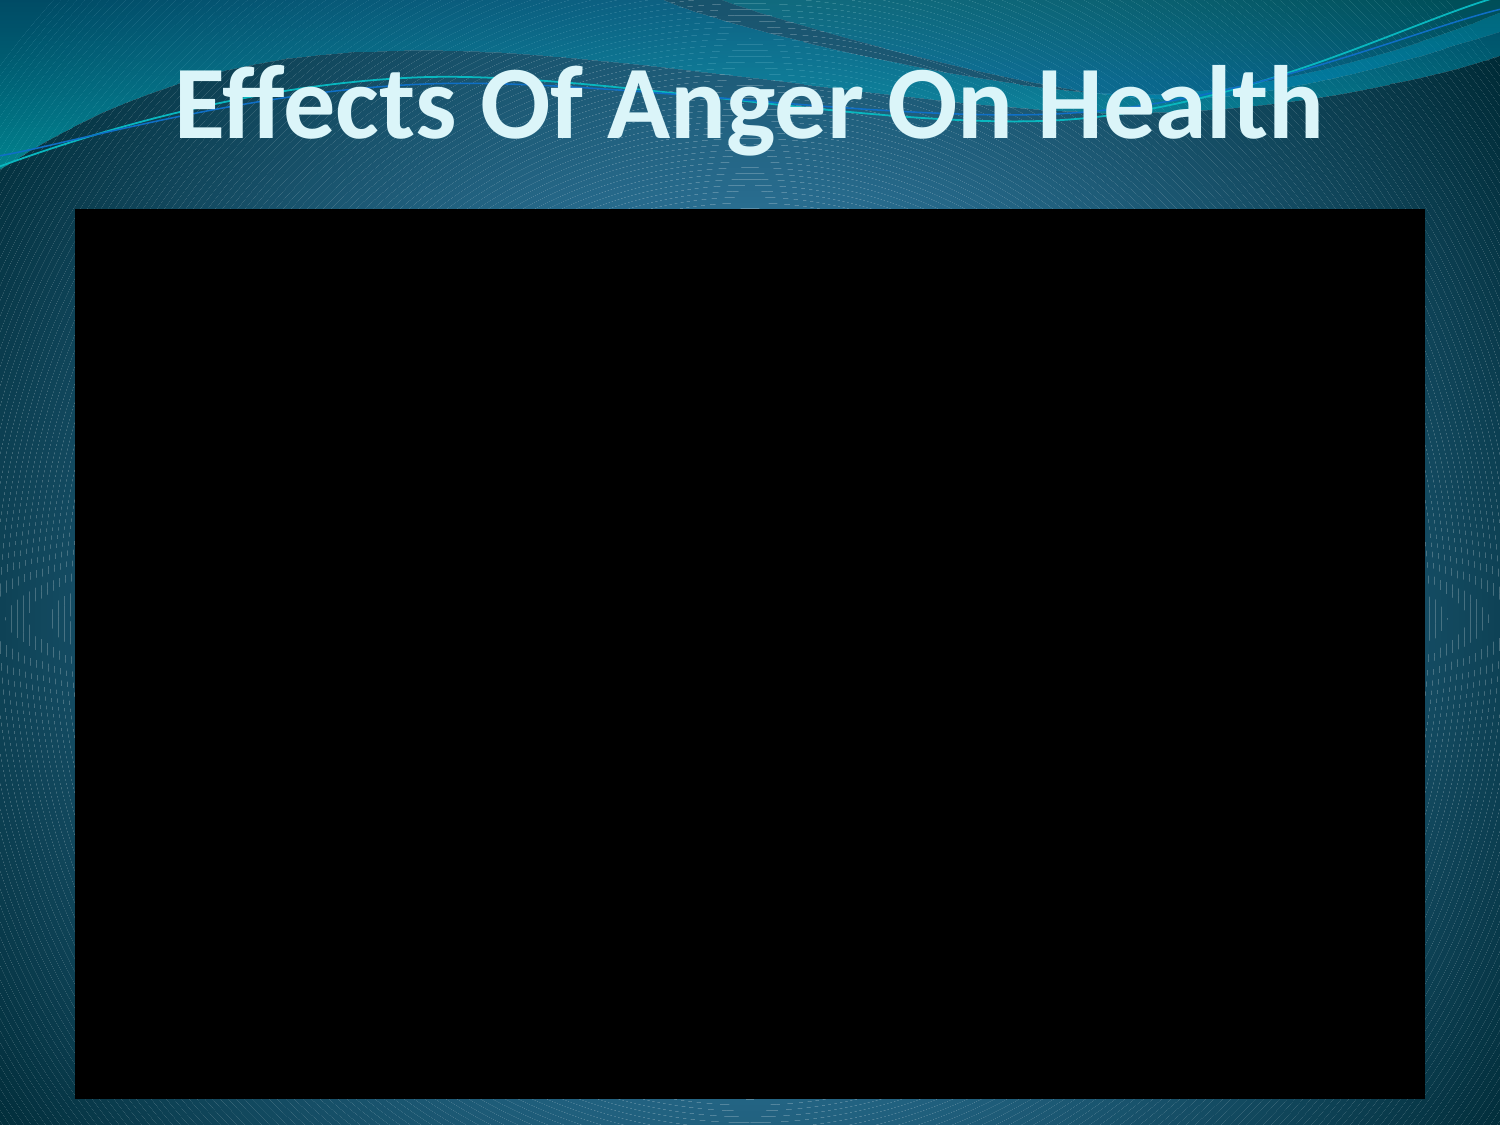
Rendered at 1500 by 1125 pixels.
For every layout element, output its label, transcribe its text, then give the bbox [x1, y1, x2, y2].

title Effects Of Anger On Health [75, 24, 1425, 160]
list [74, 208, 1426, 1100]
